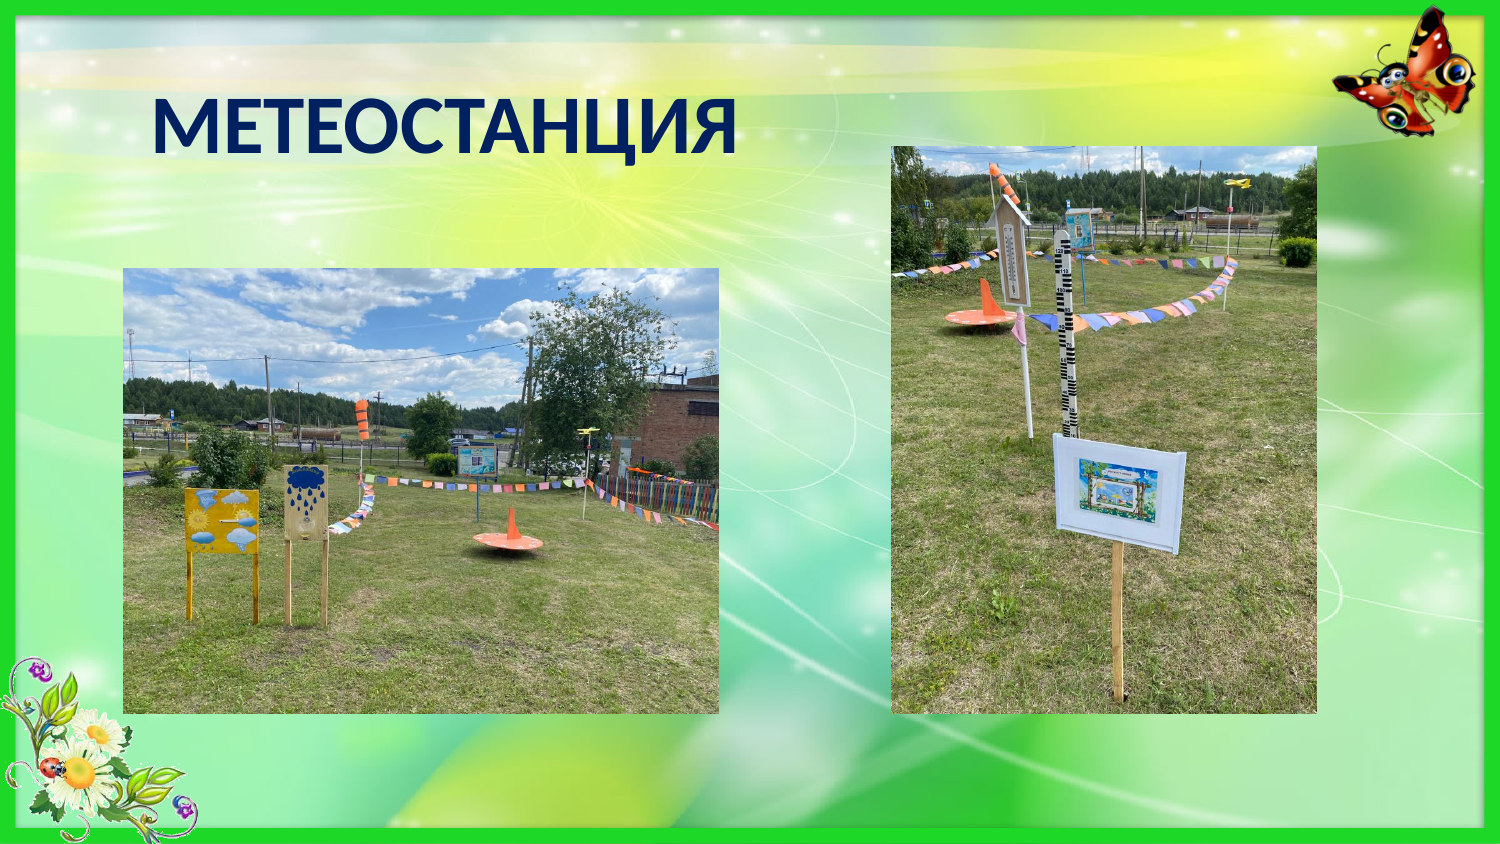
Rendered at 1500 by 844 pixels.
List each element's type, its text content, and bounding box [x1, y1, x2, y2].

picture [0, 0, 1500, 844]
title Метеостанция [135, 62, 833, 231]
